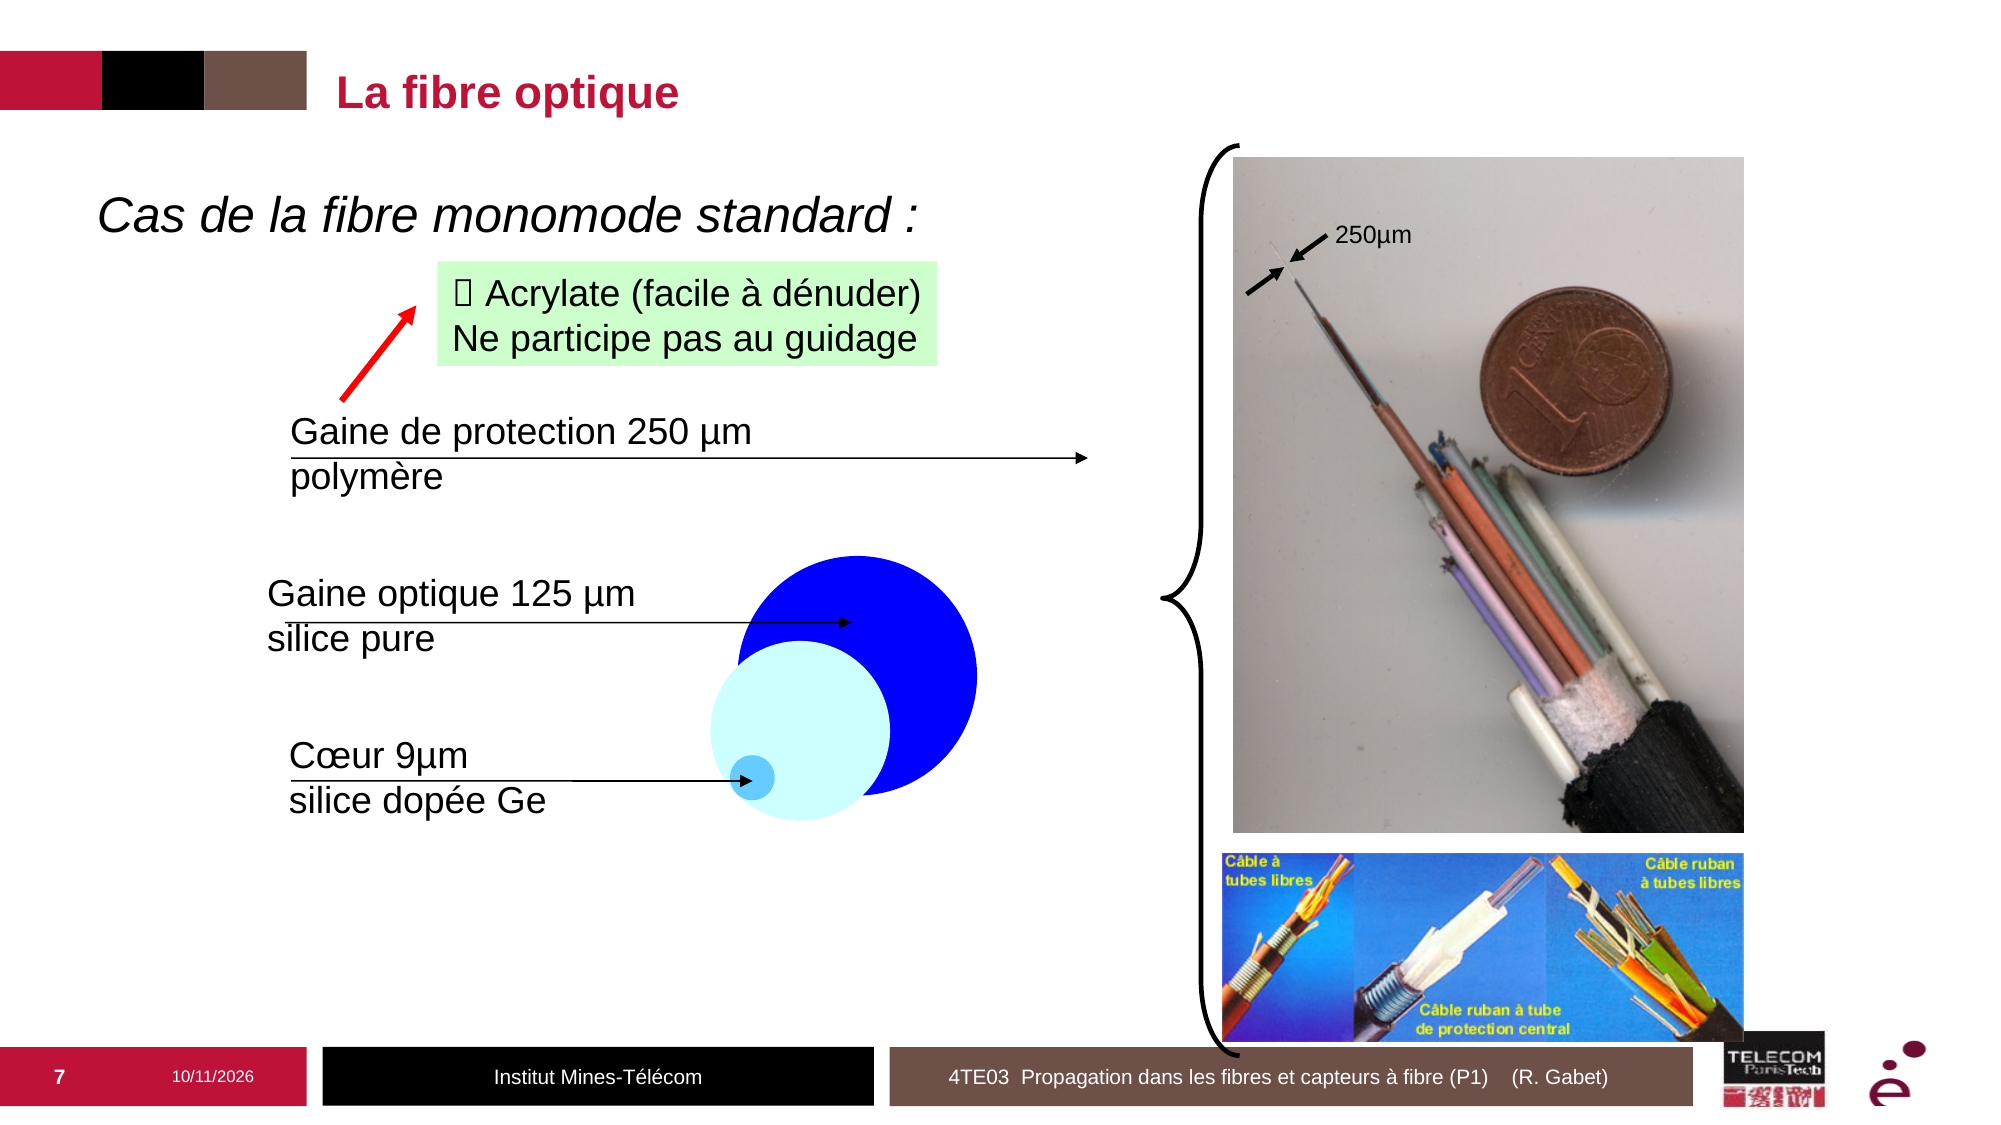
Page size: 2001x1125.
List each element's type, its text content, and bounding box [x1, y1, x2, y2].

text_box 4TE03 Propagation dans les fibres et capteurs à fibre (P1) (R. Gabet) [893, 1046, 1673, 1106]
text_box Gaine optique 125 µm silice pure [252, 561, 651, 667]
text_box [1162, 145, 1744, 1057]
text_box Cœur 9µm silice dopée Ge [274, 723, 562, 829]
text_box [710, 555, 978, 821]
picture [1720, 1028, 1829, 1110]
slide_number 7 [1, 1046, 118, 1106]
title La fibre optique [321, 0, 1899, 125]
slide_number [118, 1046, 309, 1106]
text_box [341, 260, 947, 402]
text_box Cas de la fibre monomode standard : [82, 175, 935, 250]
picture [1847, 1031, 1947, 1106]
text_box Gaine de protection 250 µm polymère [275, 400, 768, 505]
text_box [768, 451, 1088, 465]
